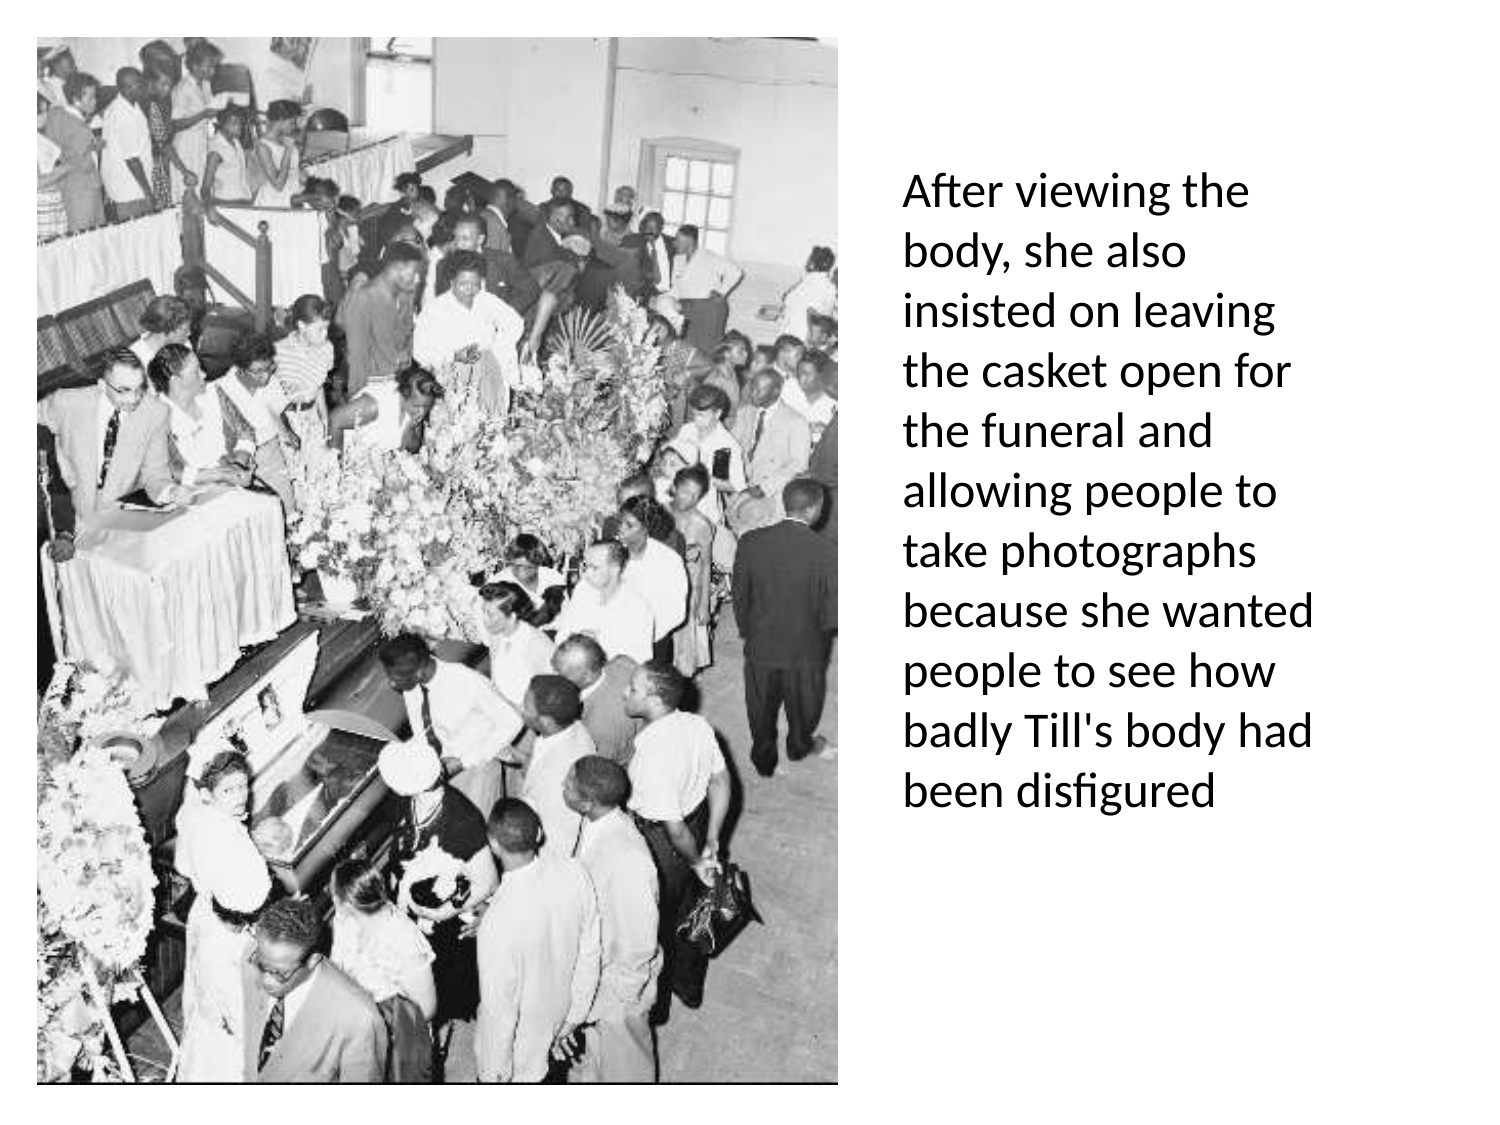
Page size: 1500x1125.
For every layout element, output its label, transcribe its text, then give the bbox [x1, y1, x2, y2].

picture [37, 37, 838, 1085]
text_box After viewing the body, she also insisted on leaving the casket open for the funeral and allowing people to take photographs because she wanted people to see how badly Till's body had been disfigured [887, 149, 1363, 825]
